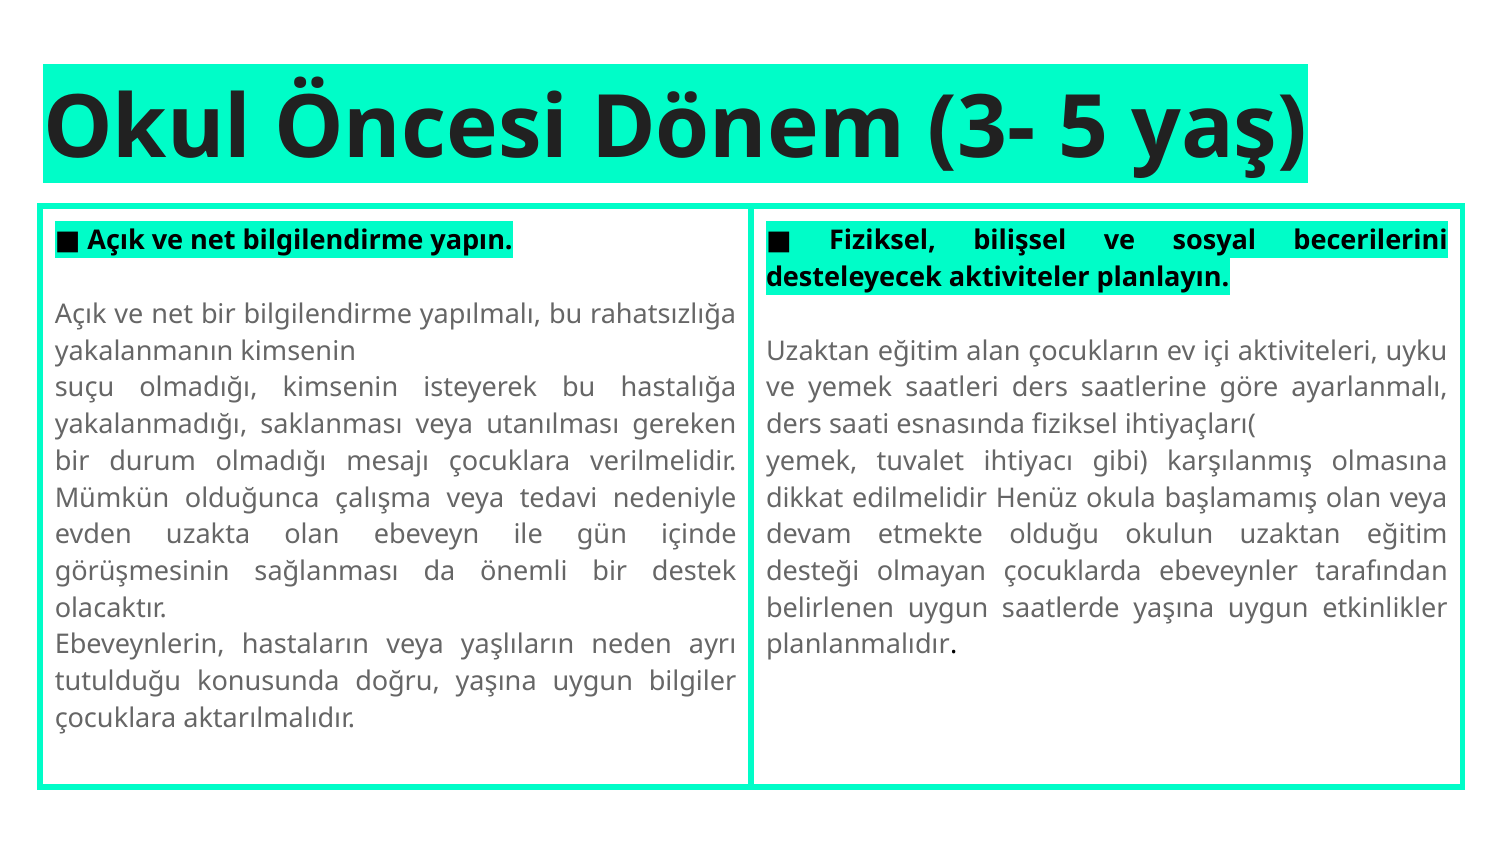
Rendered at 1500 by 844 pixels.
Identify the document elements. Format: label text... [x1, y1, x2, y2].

table_header ■ Açık ve net bilgilendirme yapın. Açık ve net bir bilgilendirme yapılmalı, bu rahatsızlığa yakalanmanın kimsenin suçu olmadığı, kimsenin isteyerek bu hastalığa yakalanmadığı, saklanması veya utanılması gereken bir durum olmadığı mesajı çocuklara verilmelidir. Mümkün olduğunca çalışma veya tedavi nedeniyle evden uzakta olan ebeveyn ile gün içinde görüşmesinin sağlanması da önemli bir destek olacaktır. Ebeveynlerin, hastaların veya yaşlıların neden ayrı tutulduğu konusunda doğru, yaşına uygun bilgiler çocuklara aktarılmalıdır. [43, 209, 748, 784]
table_header ■ Fiziksel, bilişsel ve sosyal becerilerini desteleyecek aktiviteler planlayın. Uzaktan eğitim alan çocukların ev içi aktiviteleri, uyku ve yemek saatleri ders saatlerine göre ayarlanmalı, ders saati esnasında fiziksel ihtiyaçları( yemek, tuvalet ihtiyacı gibi) karşılanmış olmasına dikkat edilmelidir Henüz okula başlamamış olan veya devam etmekte olduğu okulun uzaktan eğitim desteği olmayan çocuklarda ebeveynler tarafından belirlenen uygun saatlerde yaşına uygun etkinlikler planlanmalıdır. [754, 209, 1460, 784]
title Okul Öncesi Dönem (3- 5 yaş) [28, 54, 1426, 187]
